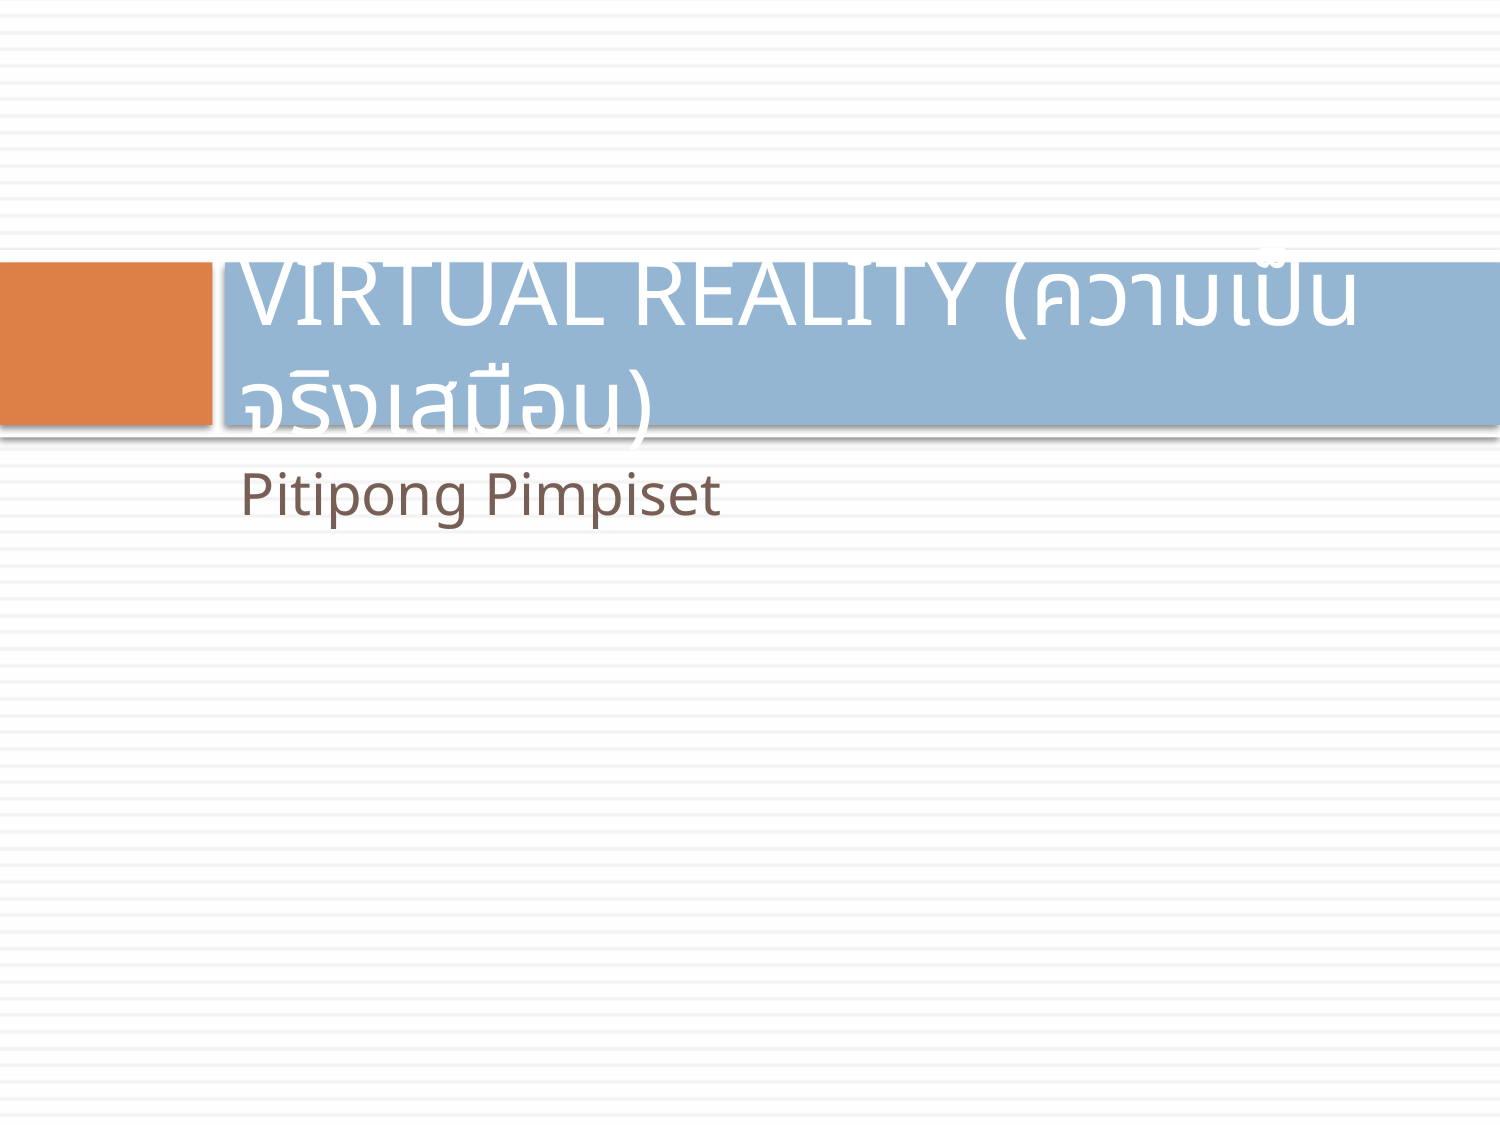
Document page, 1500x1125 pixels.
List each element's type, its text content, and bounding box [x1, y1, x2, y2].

title VIRTUAL REALITY (ความเป็นจริงเสมือน) [225, 262, 1475, 425]
list Pitipong Pimpiset [225, 450, 1394, 725]
